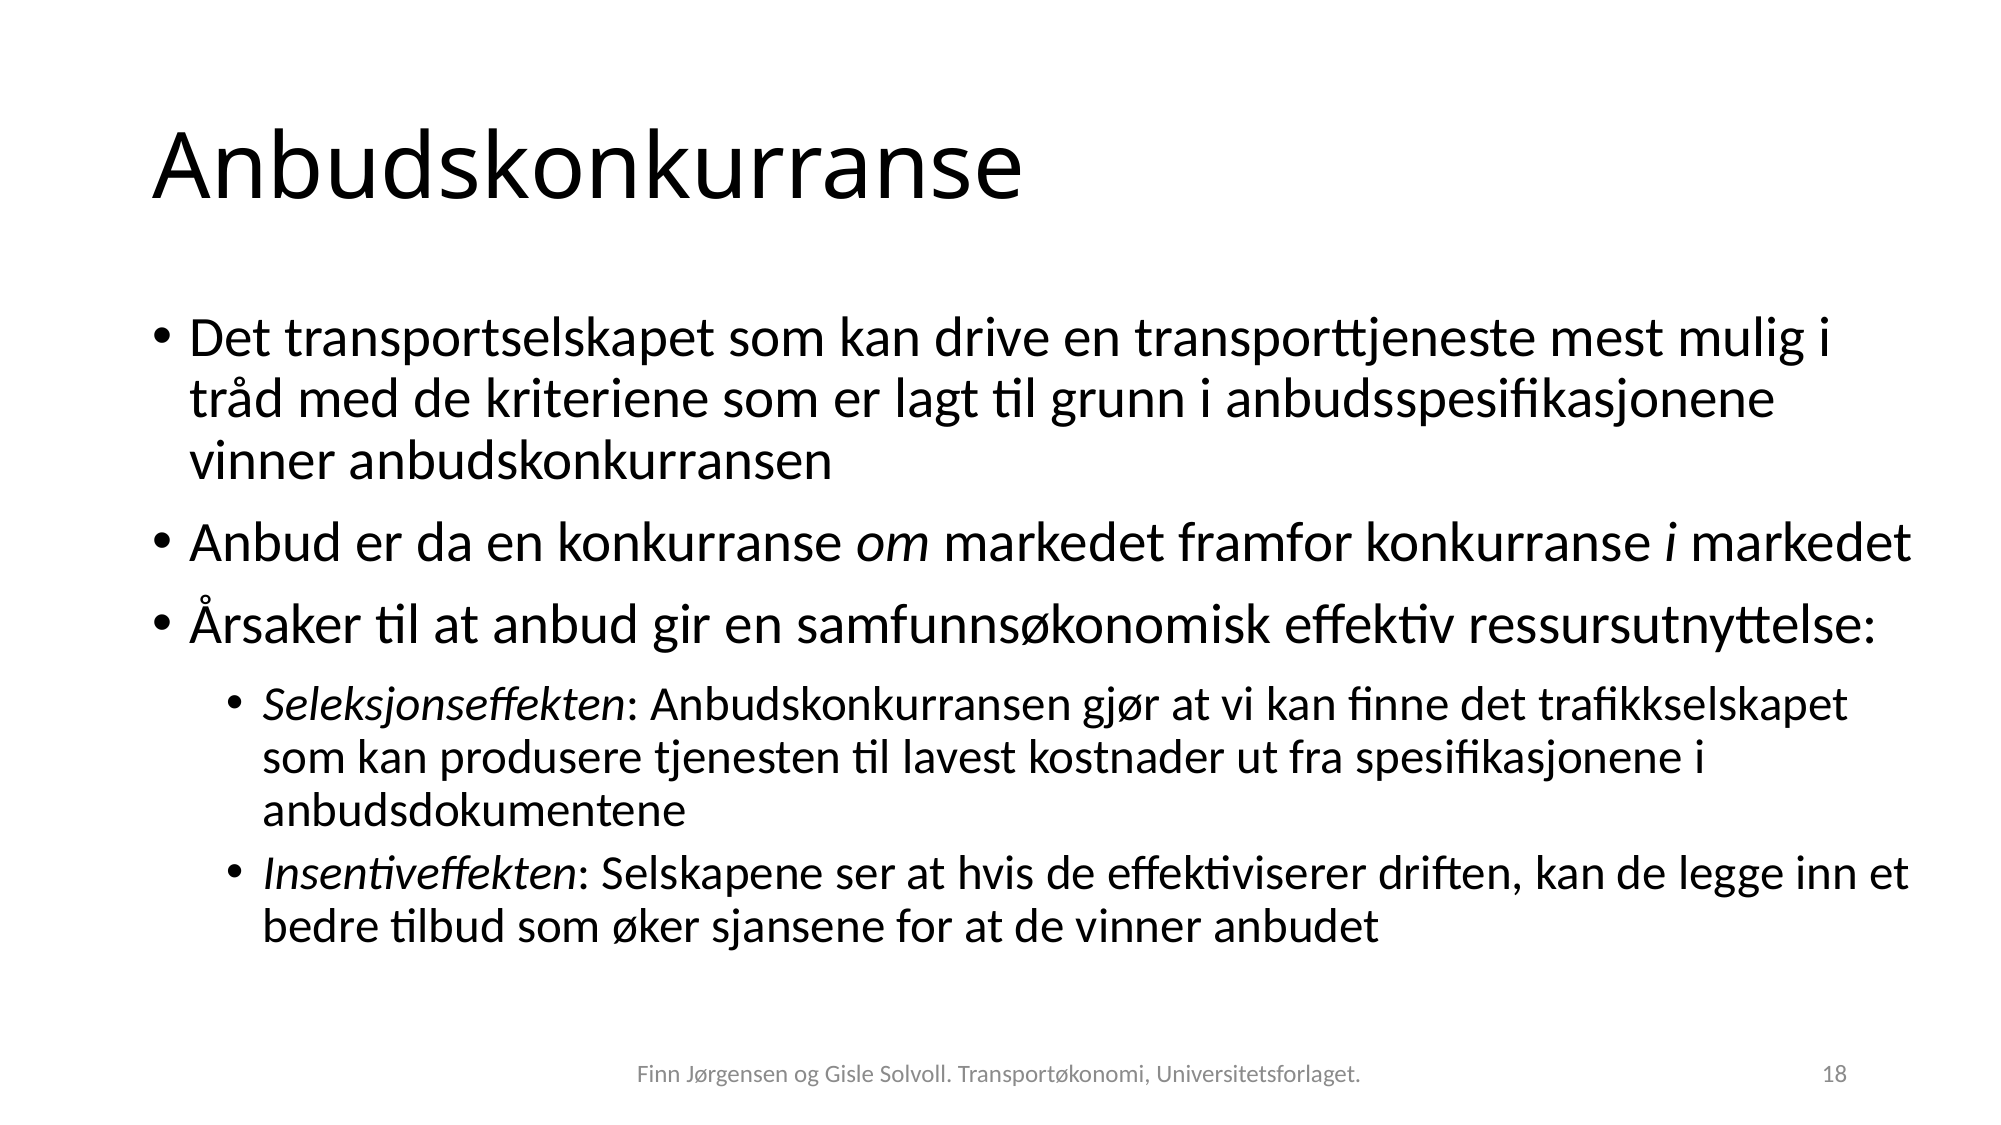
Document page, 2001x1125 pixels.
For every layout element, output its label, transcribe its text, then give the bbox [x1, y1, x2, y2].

title Anbudskonkurranse [137, 59, 1863, 278]
list Det transportselskapet som kan drive en transporttjeneste mest mulig i tråd med de kriteriene som er lagt til grunn i anbudsspesifikasjonene vinner anbudskonkurransen Anbud er da en konkurranse om markedet framfor konkurranse i markedet Årsaker til at anbud gir en samfunnsøkonomisk effektiv ressursutnyttelse: Seleksjonseffekten: Anbudskonkurransen gjør at vi kan finne det trafikkselskapet som kan produsere tjenesten til lavest kostnader ut fra spesifikasjonene i anbudsdokumentene Insentiveffekten: Selskapene ser at hvis de effektiviserer driften, kan de legge inn et bedre tilbud som øker sjansene for at de vinner anbudet [137, 299, 1943, 1019]
slide_number 18 [1431, 1042, 1863, 1103]
footer Finn Jørgensen og Gisle Solvoll. Transportøkonomi, Universitetsforlaget. [569, 1042, 1431, 1103]
